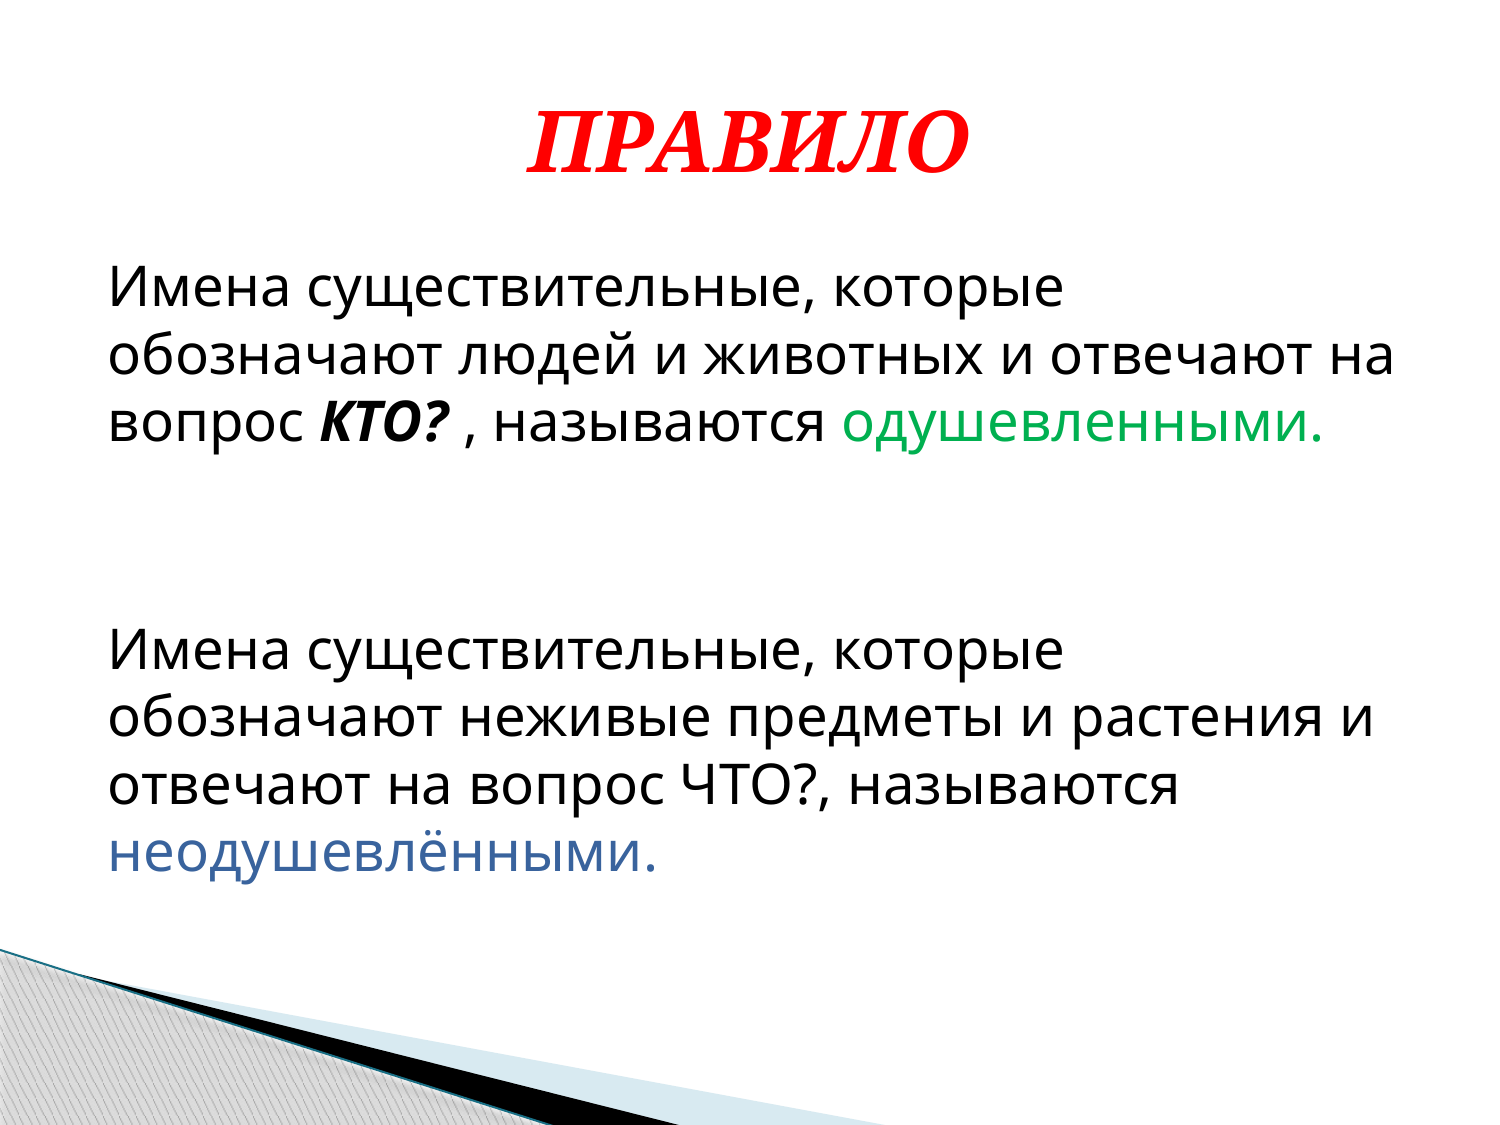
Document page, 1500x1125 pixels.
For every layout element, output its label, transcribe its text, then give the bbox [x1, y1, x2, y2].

list Имена существительные, которые обозначают людей и животных и отвечают на вопрос КТО? , называются одушевленными. Имена существительные, которые обозначают неживые предметы и растения и отвечают на вопрос ЧТО?, называются неодушевлёнными. [75, 243, 1425, 986]
title ПРАВИЛО [75, 45, 1425, 233]
